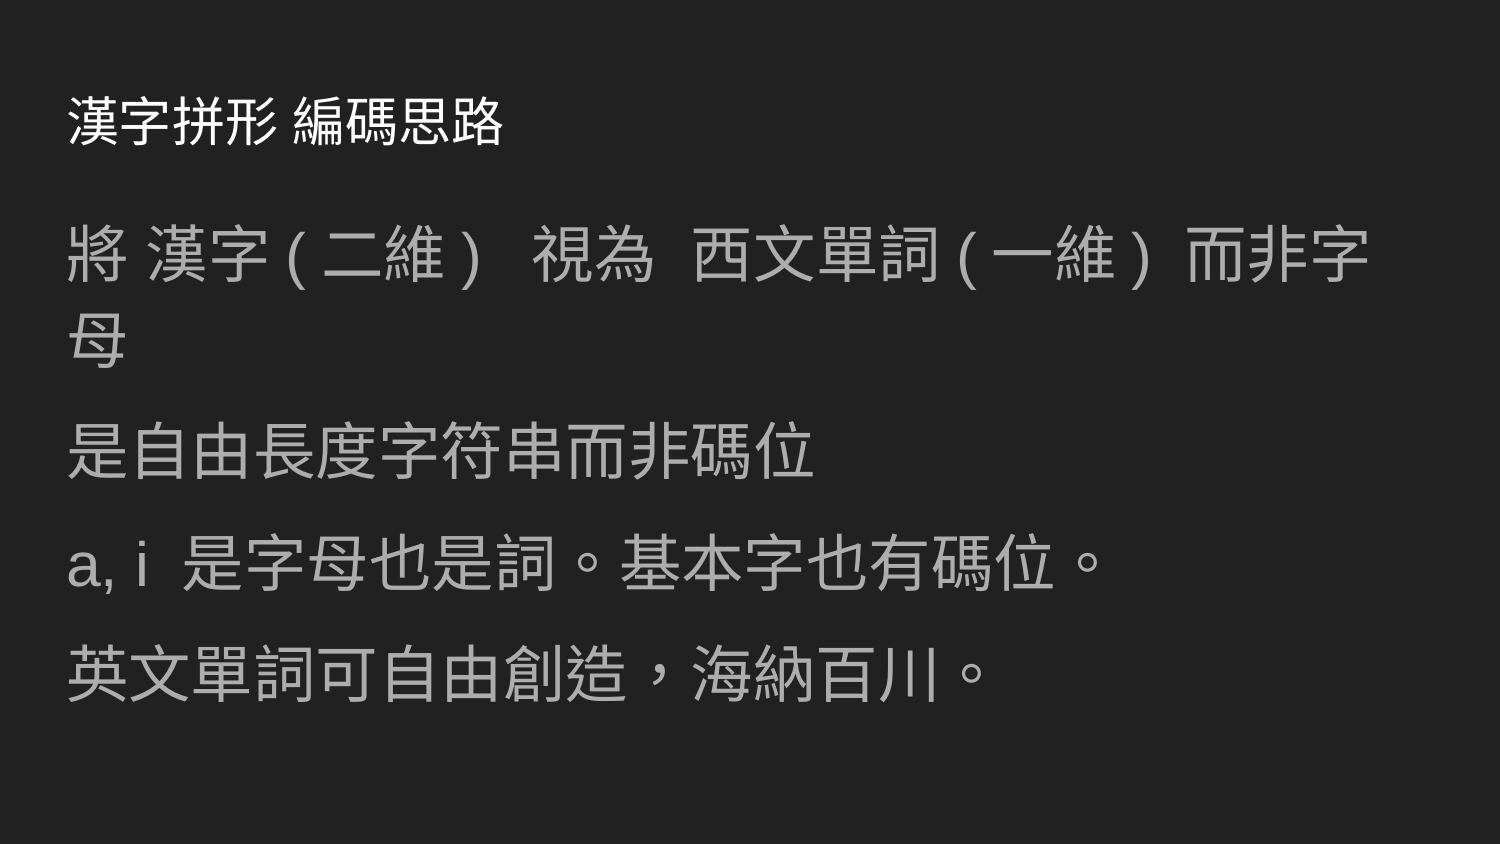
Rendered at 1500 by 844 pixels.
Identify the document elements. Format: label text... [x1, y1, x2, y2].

title 漢字拼形 編碼思路 [51, 72, 1449, 167]
list 將 漢字(二維) 視為 西文單詞(一維) 而非字母 是自由長度字符串而非碼位 a, i 是字母也是詞。基本字也有碼位。 英文單詞可自由創造，海納百川。 [51, 189, 1449, 750]
